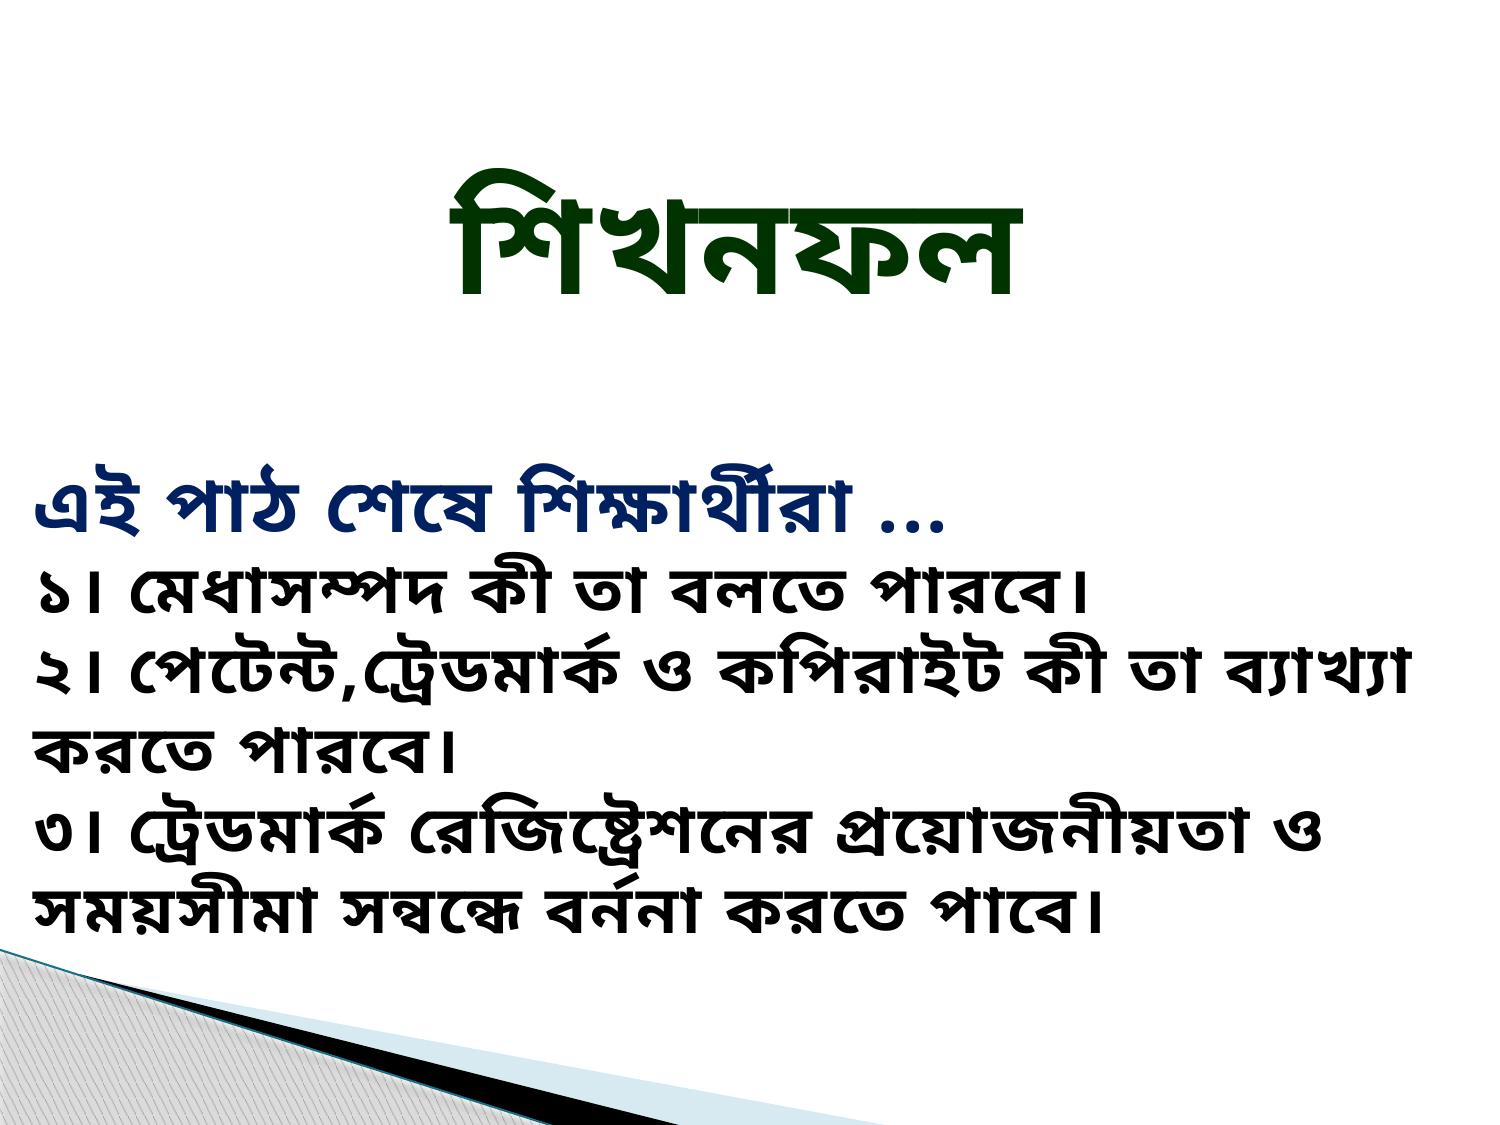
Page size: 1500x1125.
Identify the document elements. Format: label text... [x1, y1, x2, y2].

text_box এই পাঠ শেষে শিক্ষার্থীরা ... ১। মেধাসম্পদ কী তা বলতে পারবে। ২। পেটেন্ট,ট্রেডমার্ক ও কপিরাইট কী তা ব্যাখ্যা করতে পারবে। ৩। ট্রেডমার্ক রেজিষ্ট্রেশনের প্রয়োজনীয়তা ও সময়সীমা সন্বন্ধে বর্ননা করতে পাবে। [18, 449, 1482, 955]
text_box শিখনফল [18, 149, 1457, 330]
